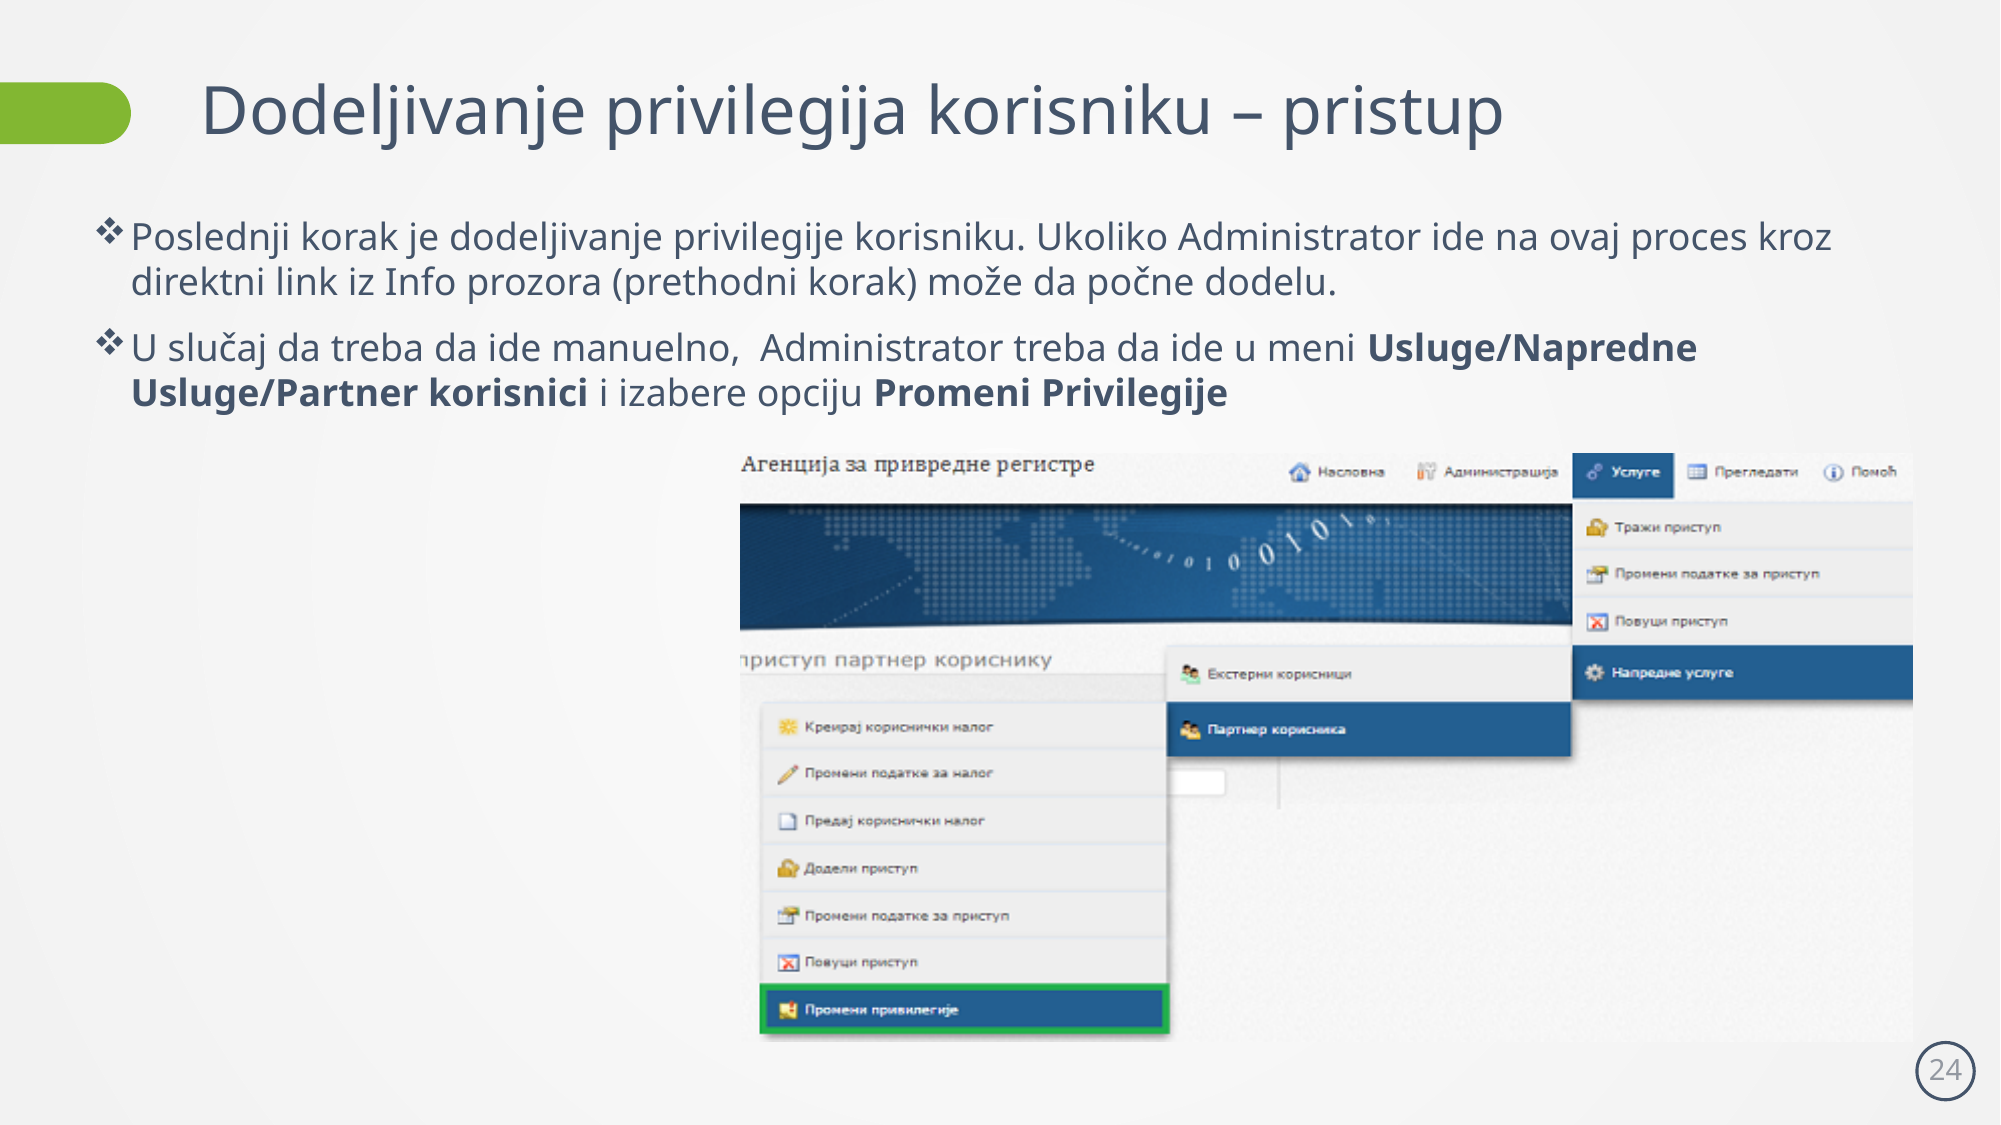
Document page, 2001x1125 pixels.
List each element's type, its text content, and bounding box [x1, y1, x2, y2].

picture [740, 453, 1913, 1042]
text_box Poslednji korak je dodelјivanje privilegije korisniku. Ukoliko Administrator ide na ovaj proces kroz direktni link iz Info prozora (prethodni korak) može da počne dodelu. U slučaj da treba da ide manuelno, Administrator treba da ide u meni Usluge/Napredne Usluge/Partner korisnici i izabere opciju Promeni Privilegije [78, 205, 1913, 932]
title Dodeljivanje privilegija korisniku – pristup [185, 20, 1815, 205]
slide_number 24 [1912, 1041, 1980, 1102]
